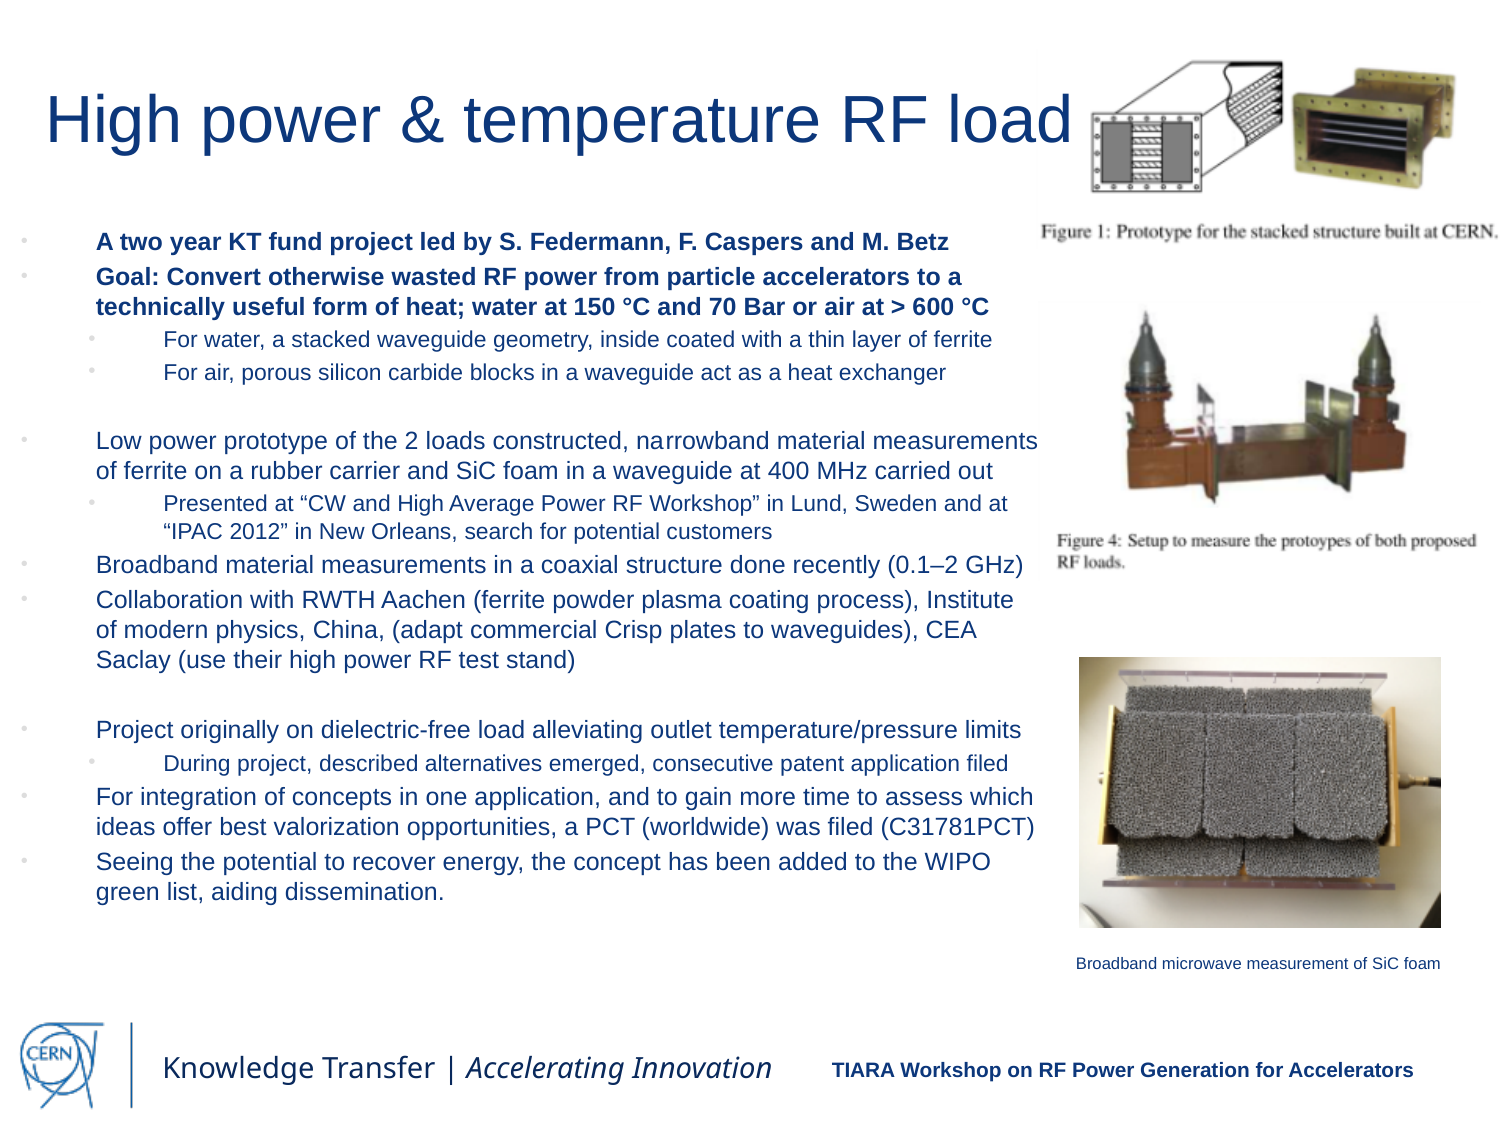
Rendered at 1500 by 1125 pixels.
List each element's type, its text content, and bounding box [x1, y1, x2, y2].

list A two year KT fund project led by S. Federmann, F. Caspers and M. Betz Goal: Convert otherwise wasted RF power from particle accelerators to a technically useful form of heat; water at 150 °C and 70 Bar or air at > 600 °C For water, a stacked waveguide geometry, inside coated with a thin layer of ferrite For air, porous silicon carbide blocks in a waveguide act as a heat exchanger Low power prototype of the 2 loads constructed, narrowband material measurements of ferrite on a rubber carrier and SiC foam in a waveguide at 400 MHz carried out Presented at “CW and High Average Power RF Workshop” in Lund, Sweden and at “IPAC 2012” in New Orleans, search for potential customers Broadband material measurements in a coaxial structure done recently (0.1–2 GHz) Collaboration with RWTH Aachen (ferrite powder plasma coating process), Institute of modern physics, China, (adapt commercial Crisp plates to waveguides), CEA Saclay (use their high power RF test stand) Project originally on dielectric-free load alleviating outlet temperature/pressure limits During project, described alternatives emerged, consecutive patent application filed For integration of concepts in one application, and to gain more time to assess which ideas offer best valorization opportunities, a PCT (worldwide) was filed (C31781PCT) Seeing the potential to recover energy, the concept has been added to the WIPO green list, aiding dissemination. [0, 218, 1059, 982]
title High power & temperature RF load [37, 38, 1387, 193]
text_box Broadband microwave measurement of SiC foam [1018, 945, 1499, 981]
picture [1079, 657, 1441, 929]
picture [1038, 300, 1482, 581]
picture [1036, 49, 1500, 250]
